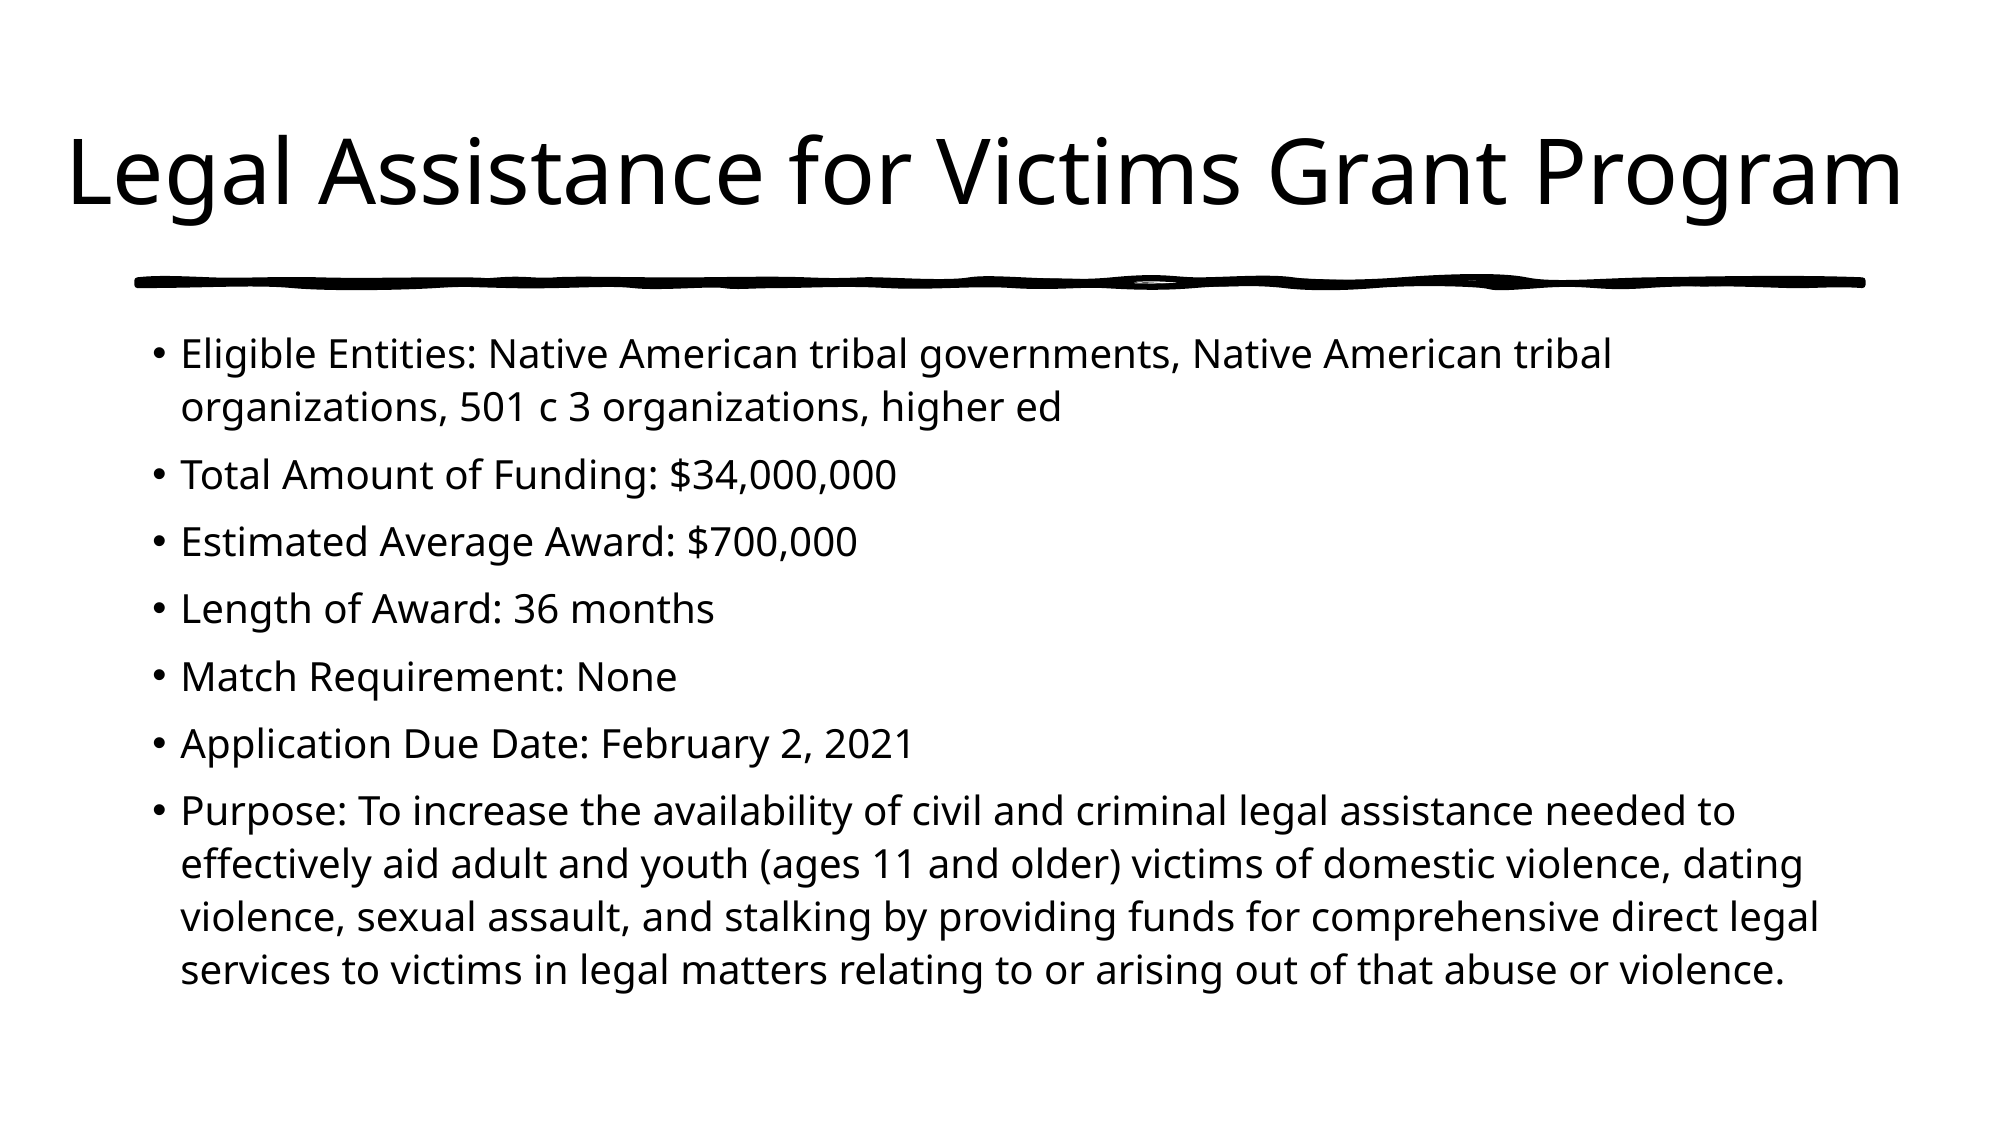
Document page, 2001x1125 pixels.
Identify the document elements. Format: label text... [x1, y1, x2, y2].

title Legal Assistance for Victims Grant Program [50, 59, 1950, 278]
list Eligible Entities: Native American tribal governments, Native American tribal organizations, 501 c 3 organizations, higher ed Total Amount of Funding: $34,000,000 Estimated Average Award: $700,000 Length of Award: 36 months Match Requirement: None Application Due Date: February 2, 2021 Purpose: To increase the availability of civil and criminal legal assistance needed to effectively aid adult and youth (ages 11 and older) victims of domestic violence, dating violence, sexual assault, and stalking by providing funds for comprehensive direct legal services to victims in legal matters relating to or arising out of that abuse or violence. [137, 316, 1863, 1014]
